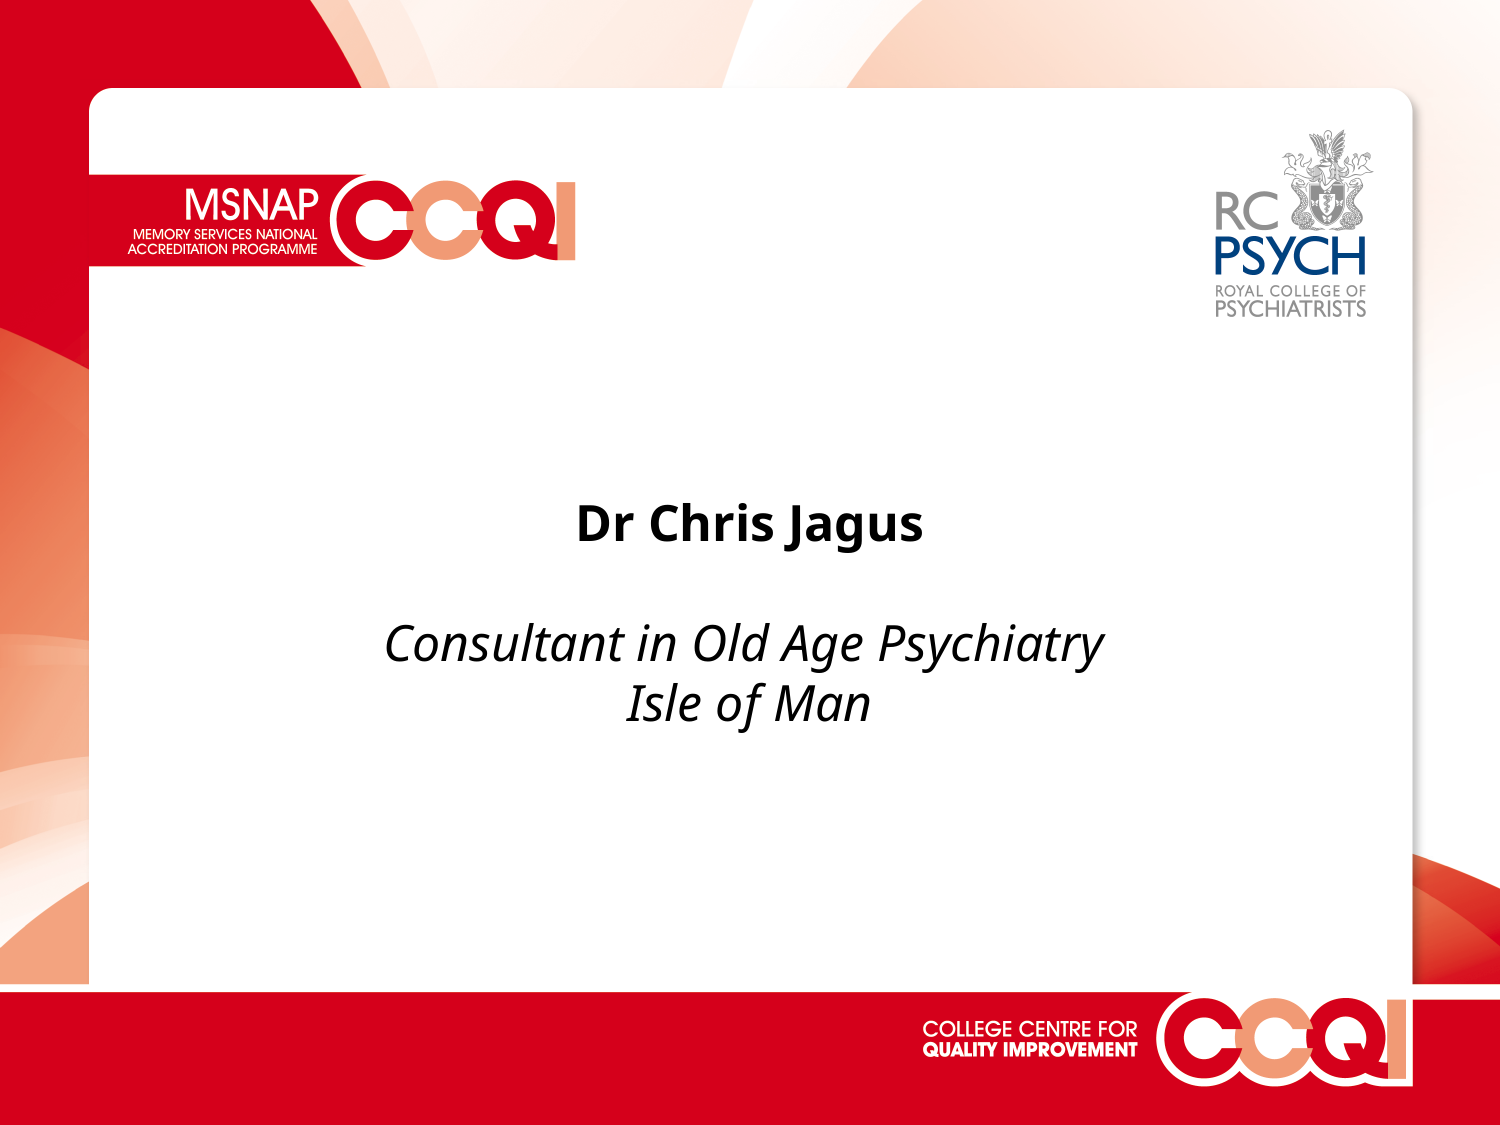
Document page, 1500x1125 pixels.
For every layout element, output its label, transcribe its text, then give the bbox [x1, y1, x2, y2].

picture [0, 0, 1500, 1125]
text_box [592, 414, 908, 538]
title Dr Chris Jagus Consultant in Old Age Psychiatry Isle of Man [247, 538, 1253, 764]
